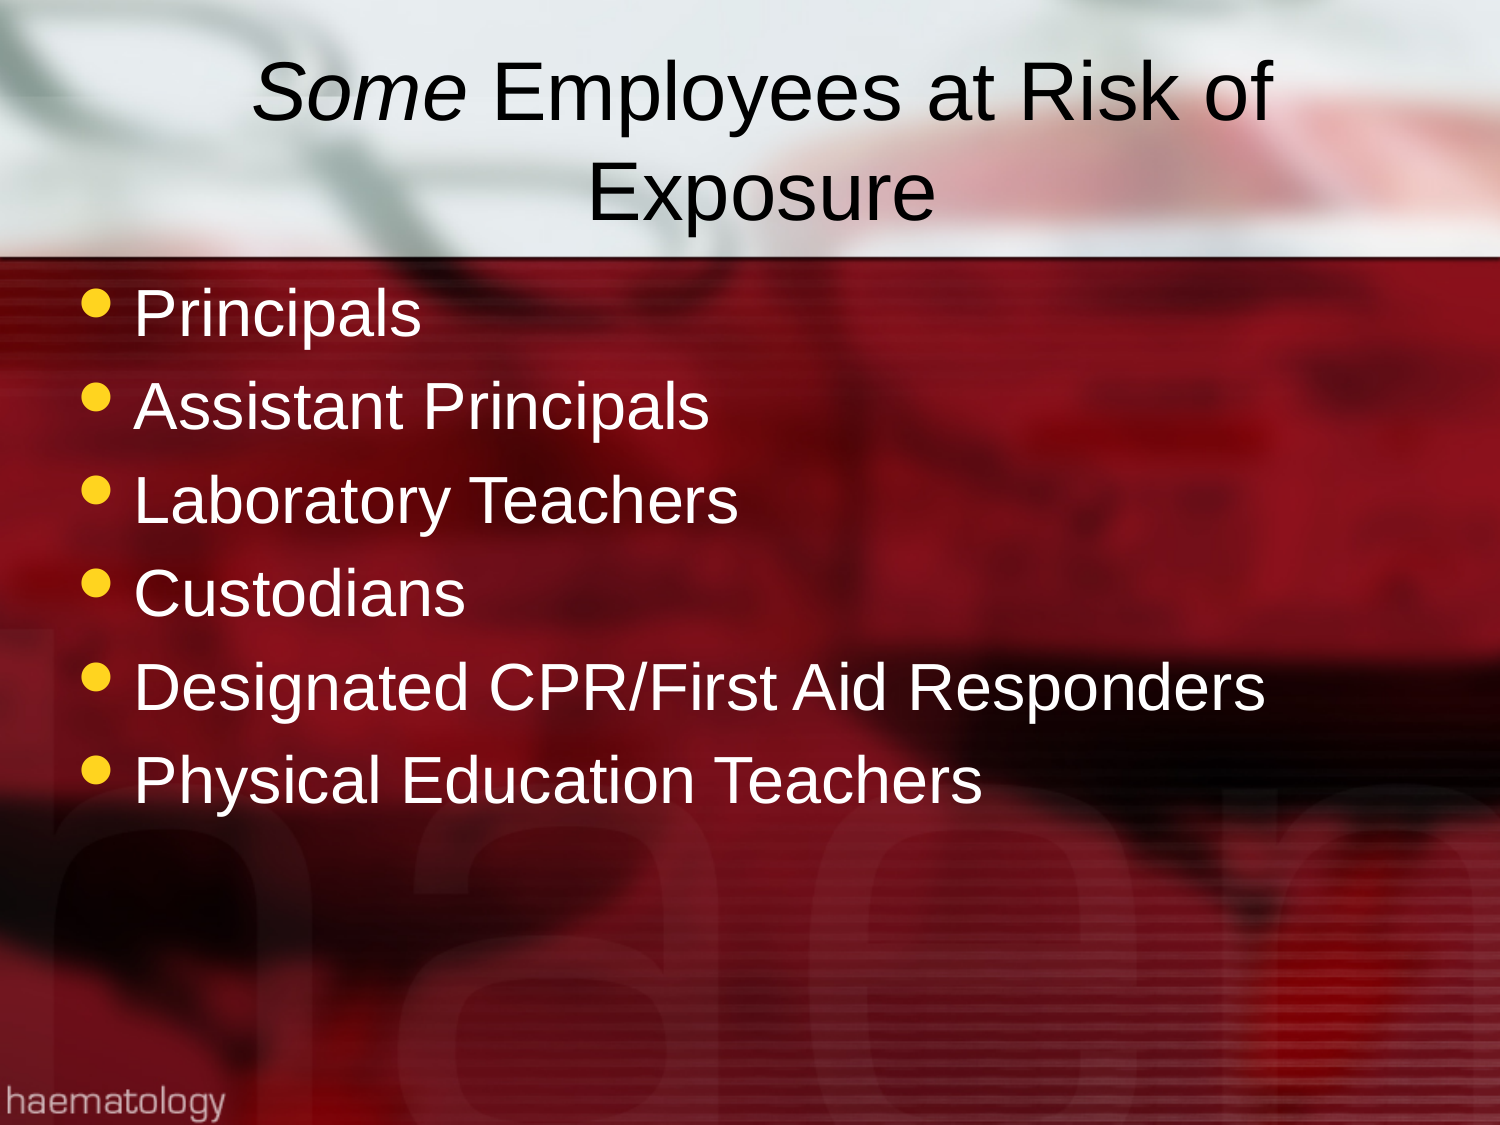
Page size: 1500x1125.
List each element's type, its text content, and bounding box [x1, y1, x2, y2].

title Some Employees at Risk of Exposure [62, 49, 1463, 226]
list Principals Assistant Principals Laboratory Teachers Custodians Designated CPR/First Aid Responders Physical Education Teachers [62, 262, 1463, 1063]
picture [0, 0, 1500, 1125]
